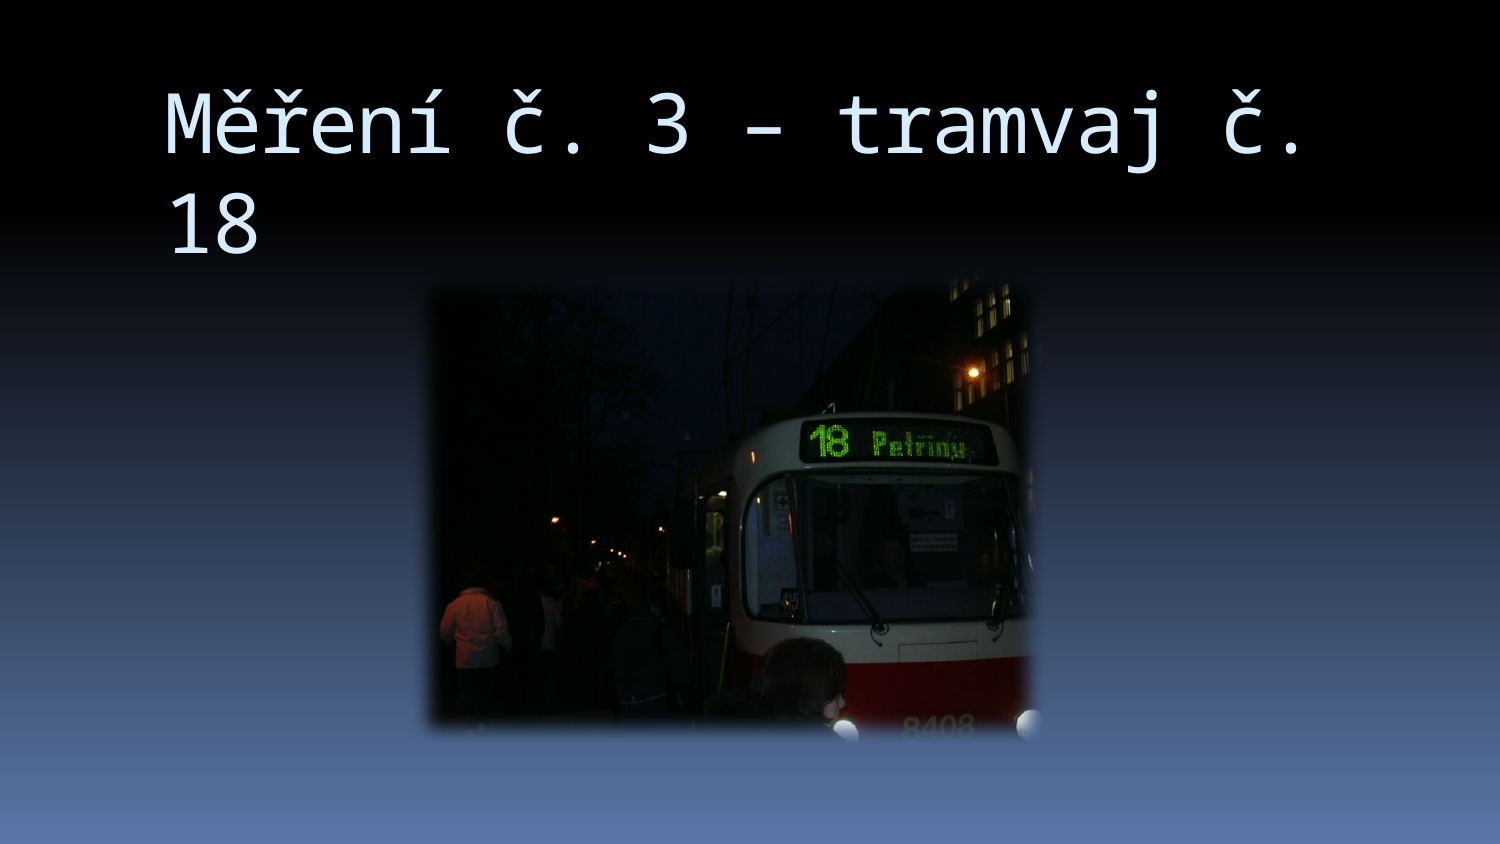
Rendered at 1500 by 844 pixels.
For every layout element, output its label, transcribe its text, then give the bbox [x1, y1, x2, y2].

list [409, 269, 1046, 747]
title Měření č. 3 – tramvaj č. 18 [150, 63, 1425, 176]
